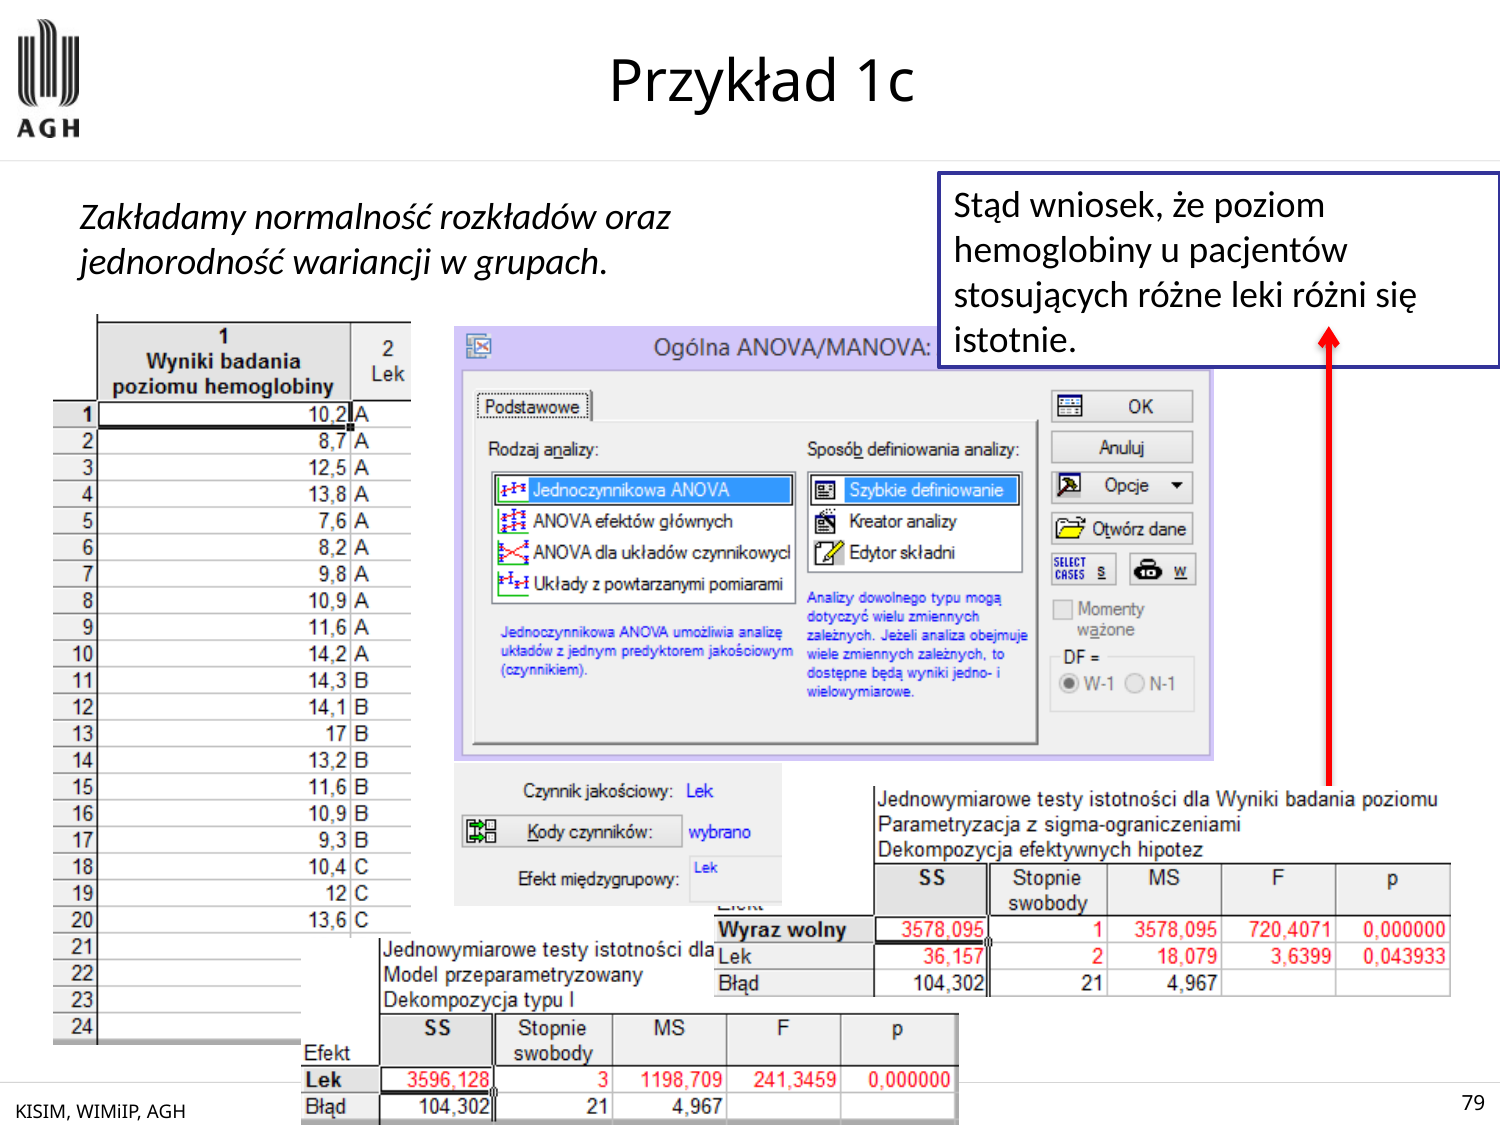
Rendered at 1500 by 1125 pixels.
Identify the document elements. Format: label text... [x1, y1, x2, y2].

picture [17, 19, 79, 138]
text_box Zakładamy normalność rozkładów oraz jednorodność wariancji w grupach. [64, 184, 815, 290]
text_box Stąd wniosek, że poziom hemoglobiny u pacjentów stosujących różne leki różni się istotnie. [937, 171, 1500, 369]
footer KISIM, WIMiIP, AGH [0, 1092, 295, 1125]
title Przykład 1c [147, 30, 1377, 126]
picture [454, 326, 1215, 761]
picture [52, 314, 1451, 1125]
